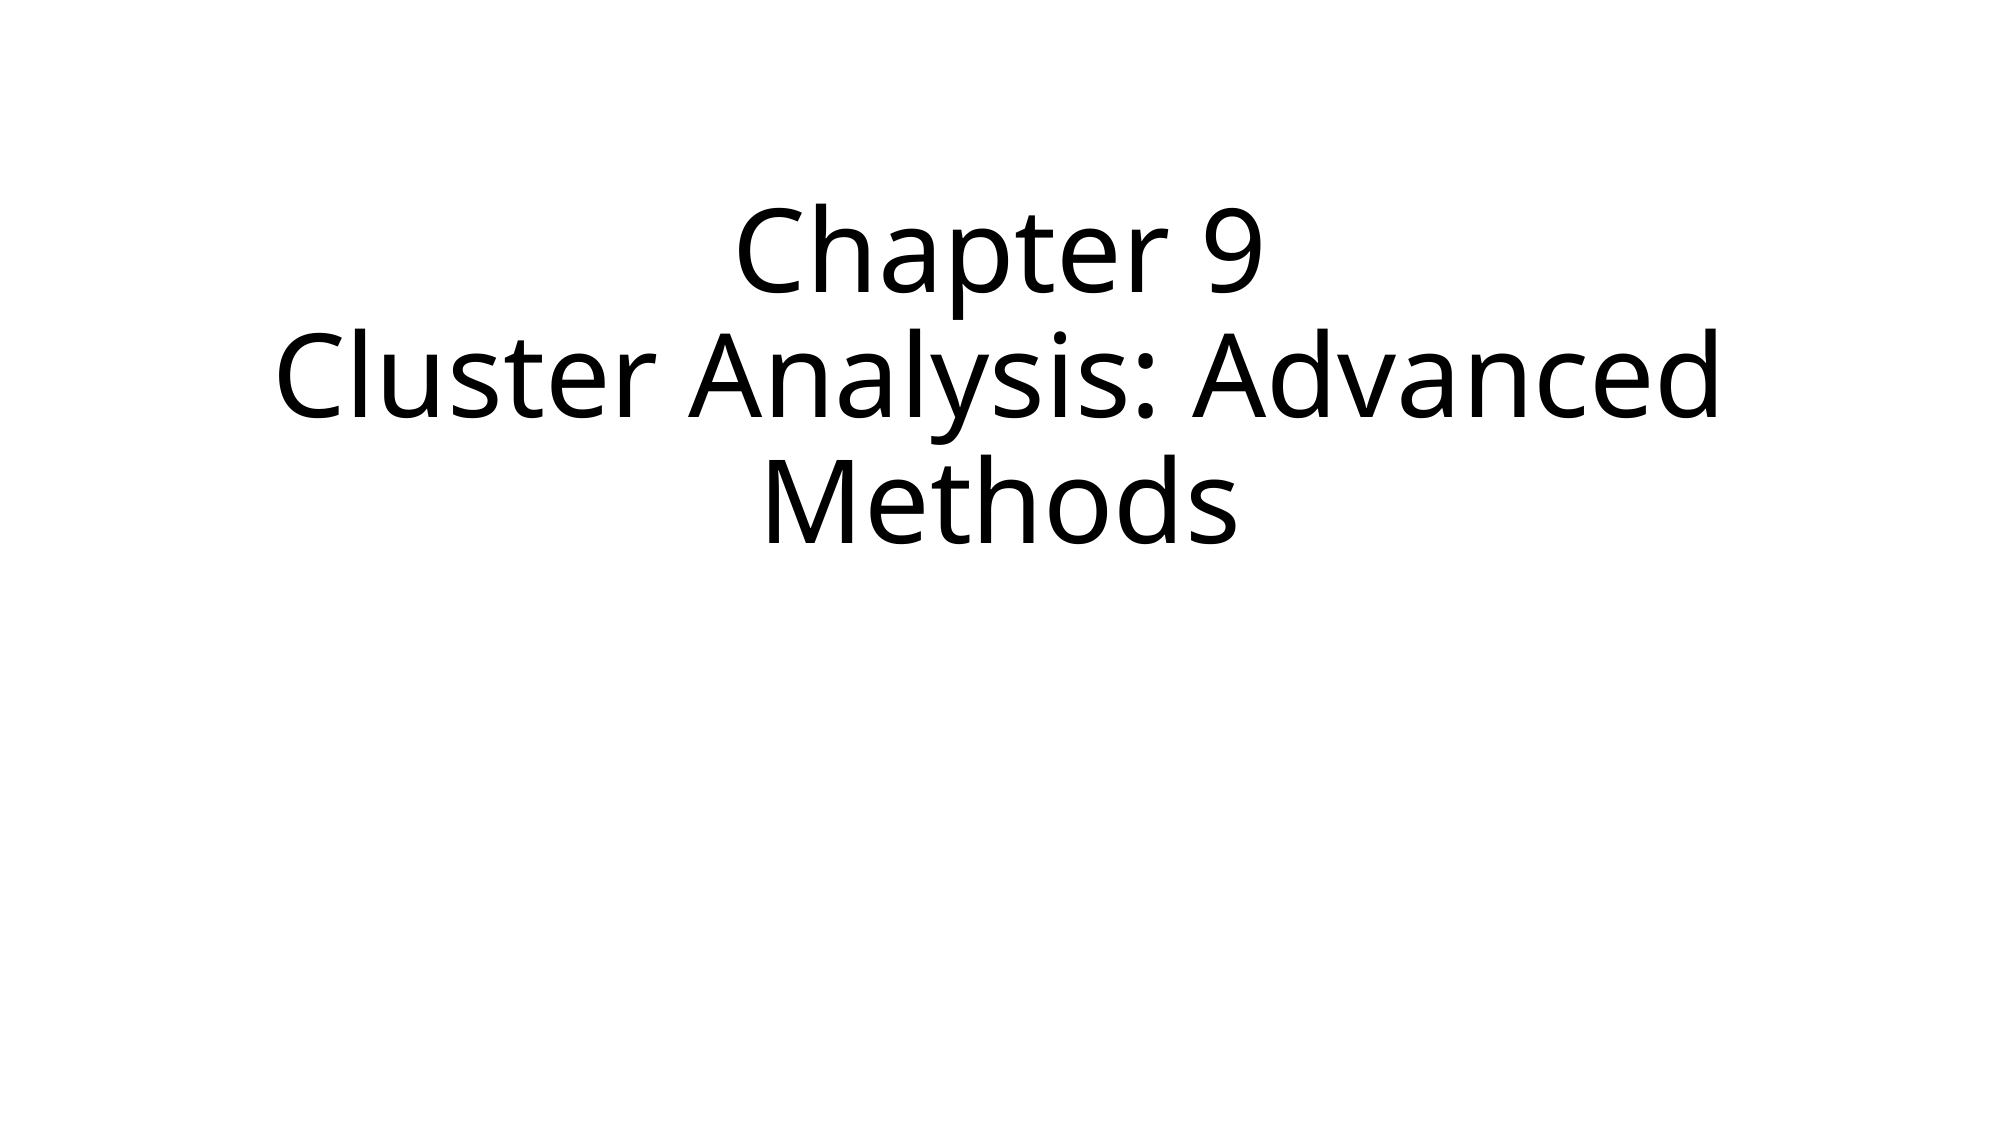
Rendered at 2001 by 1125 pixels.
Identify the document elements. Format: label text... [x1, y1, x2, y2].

title Chapter 9 Cluster Analysis: Advanced Methods [249, 184, 1750, 576]
